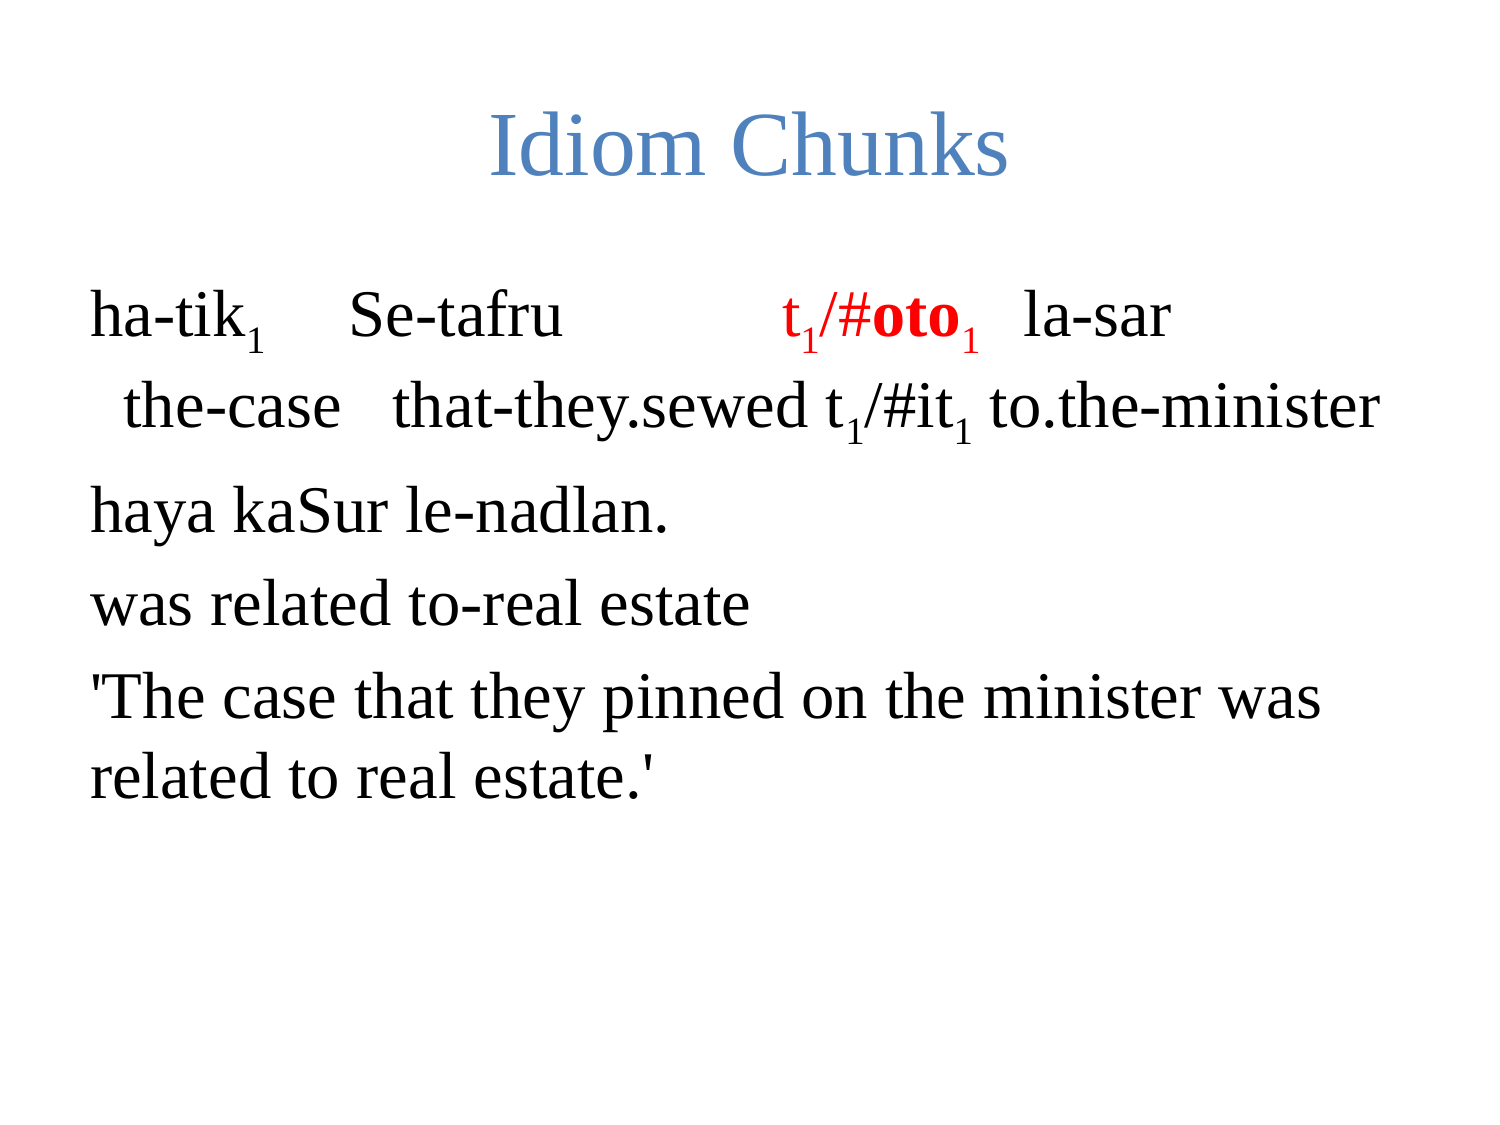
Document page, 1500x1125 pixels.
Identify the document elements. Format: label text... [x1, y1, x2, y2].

title Idiom Chunks [75, 45, 1425, 233]
list ha-tik1 Se-tafru t1/#oto1 la-sar the-case that-they.sewed t1/#it1 to.the-minister haya kaSur le-nadlan. was related to-real estate 'The case that they pinned on the minister was related to real estate.' [75, 262, 1425, 1005]
